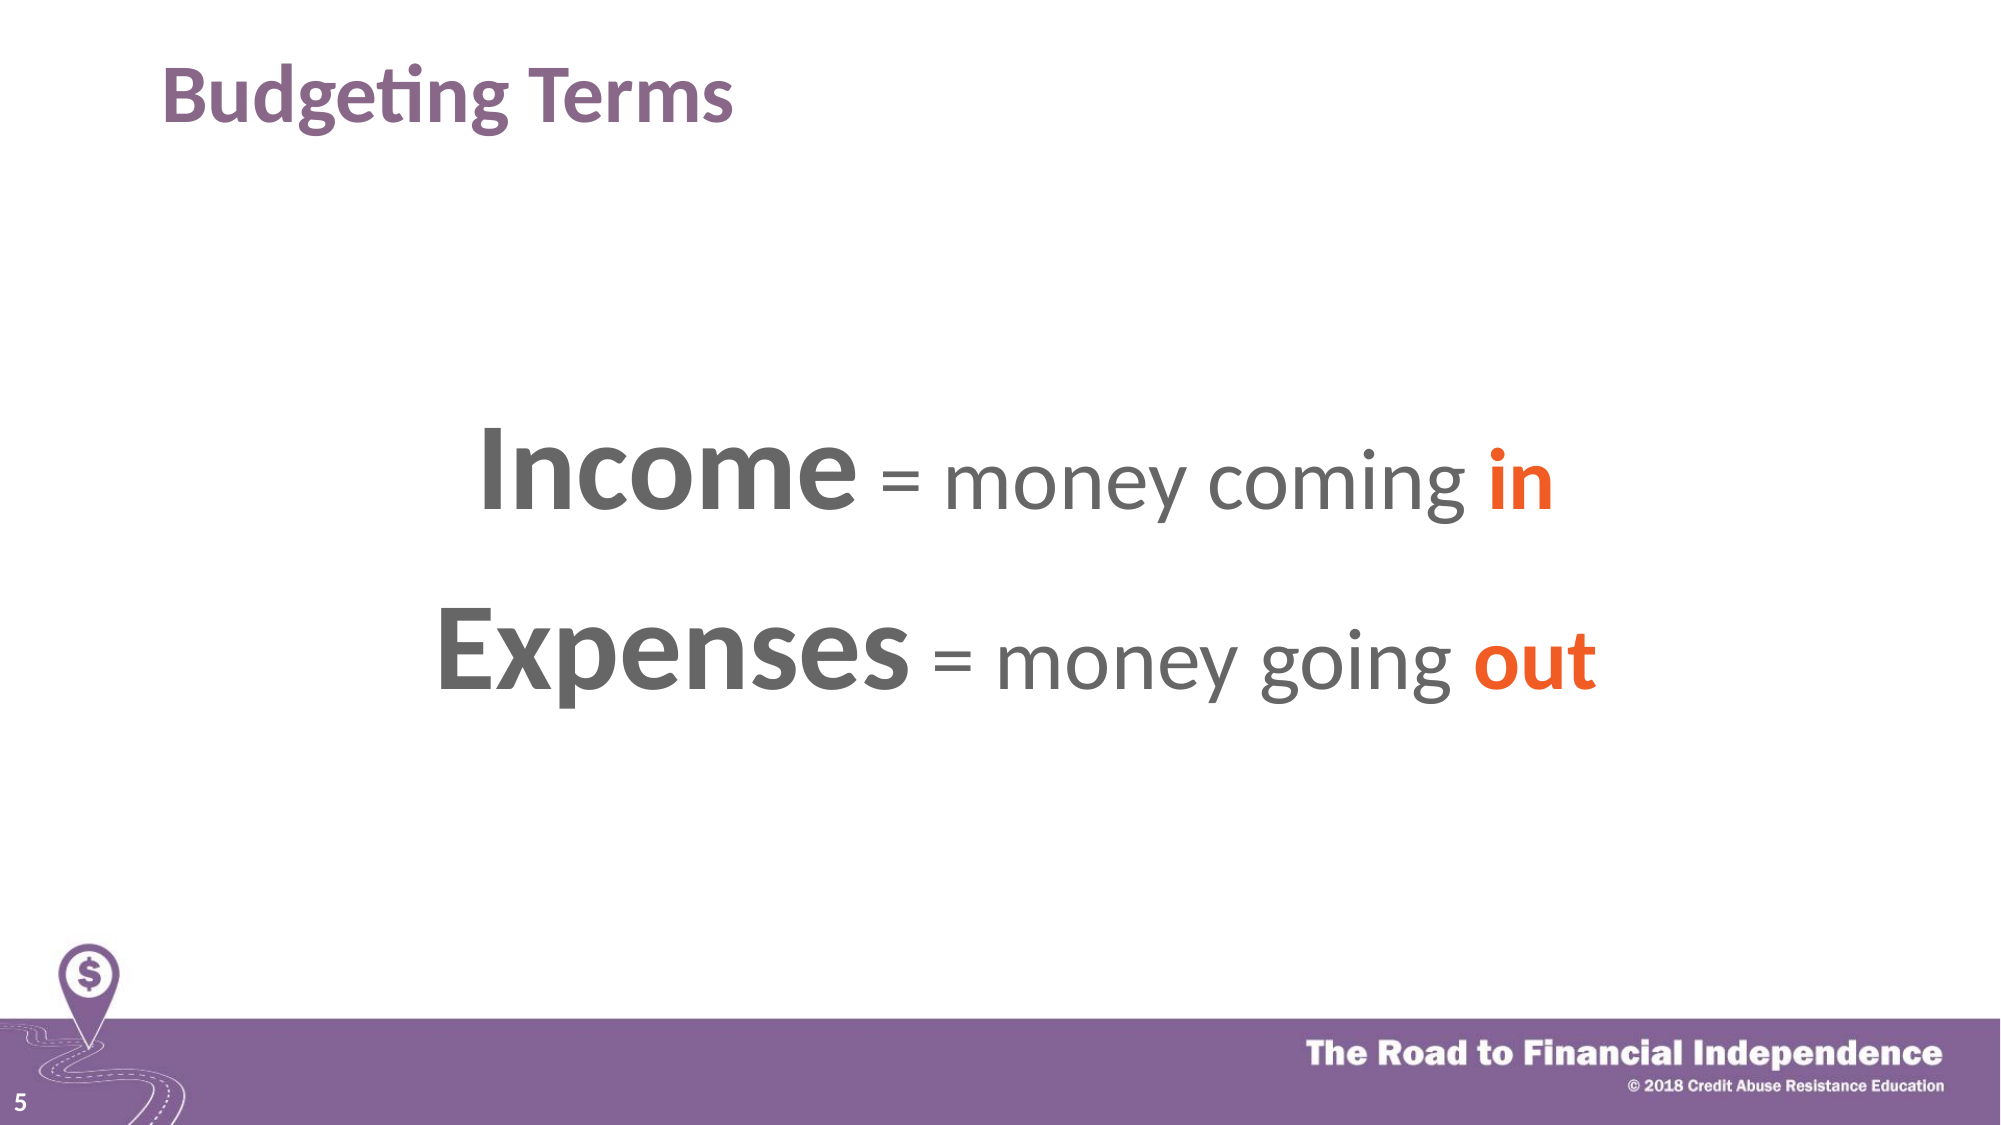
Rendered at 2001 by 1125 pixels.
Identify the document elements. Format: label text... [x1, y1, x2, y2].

title Income = money coming in Expenses = money going out [68, 409, 1963, 689]
picture [0, 0, 2001, 1125]
title Budgeting Terms [145, 7, 1646, 149]
slide_number 5 [0, 1076, 119, 1125]
